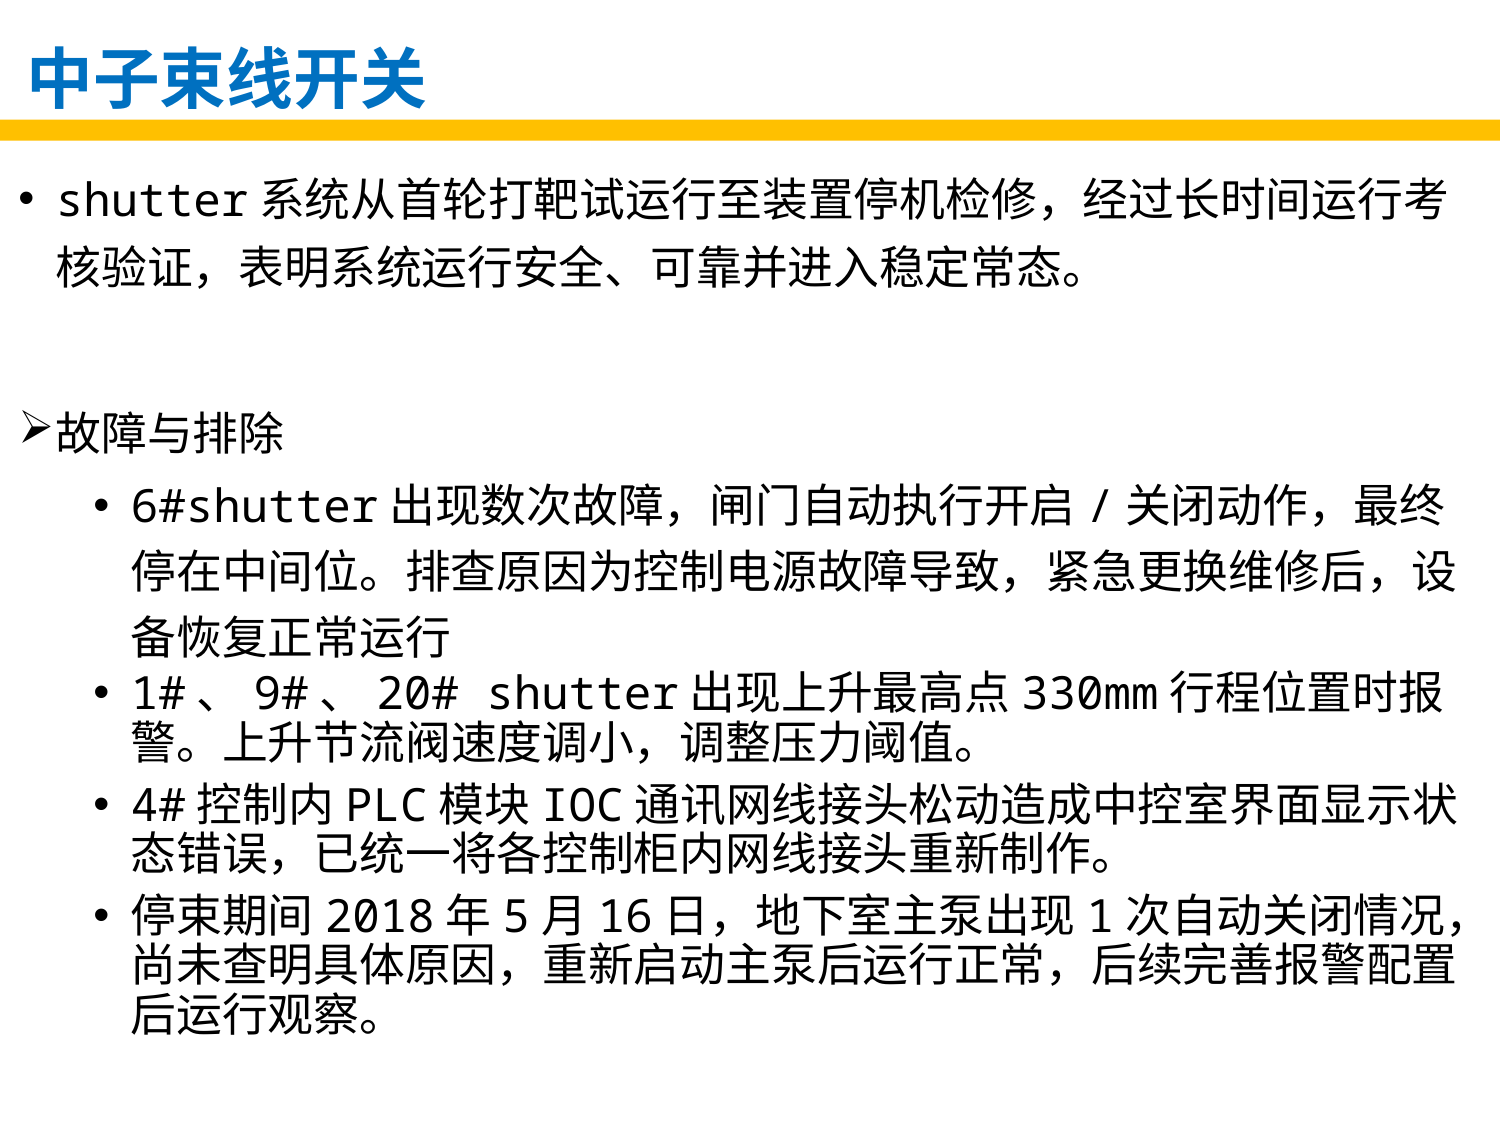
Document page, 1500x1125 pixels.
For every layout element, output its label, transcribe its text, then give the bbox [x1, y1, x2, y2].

text_box shutter系统从首轮打靶试运行至装置停机检修，经过长时间运行考核验证，表明系统运行安全、可靠并进入稳定常态。 故障与排除 6#shutter出现数次故障，闸门自动执行开启/关闭动作，最终停在中间位。排查原因为控制电源故障导致，紧急更换维修后，设备恢复正常运行 1#、9#、20# shutter出现上升最高点330mm行程位置时报警。上升节流阀速度调小，调整压力阈值。 4#控制内PLC模块IOC通讯网线接头松动造成中控室界面显示状态错误，已统一将各控制柜内网线接头重新制作。 停束期间2018年5月16日，地下室主泵出现1次自动关闭情况，尚未查明具体原因，重新启动主泵后运行正常，后续完善报警配置后运行观察。 [3, 148, 1483, 962]
text_box [0, 117, 1500, 143]
text_box 中子束线开关 [11, 23, 774, 106]
